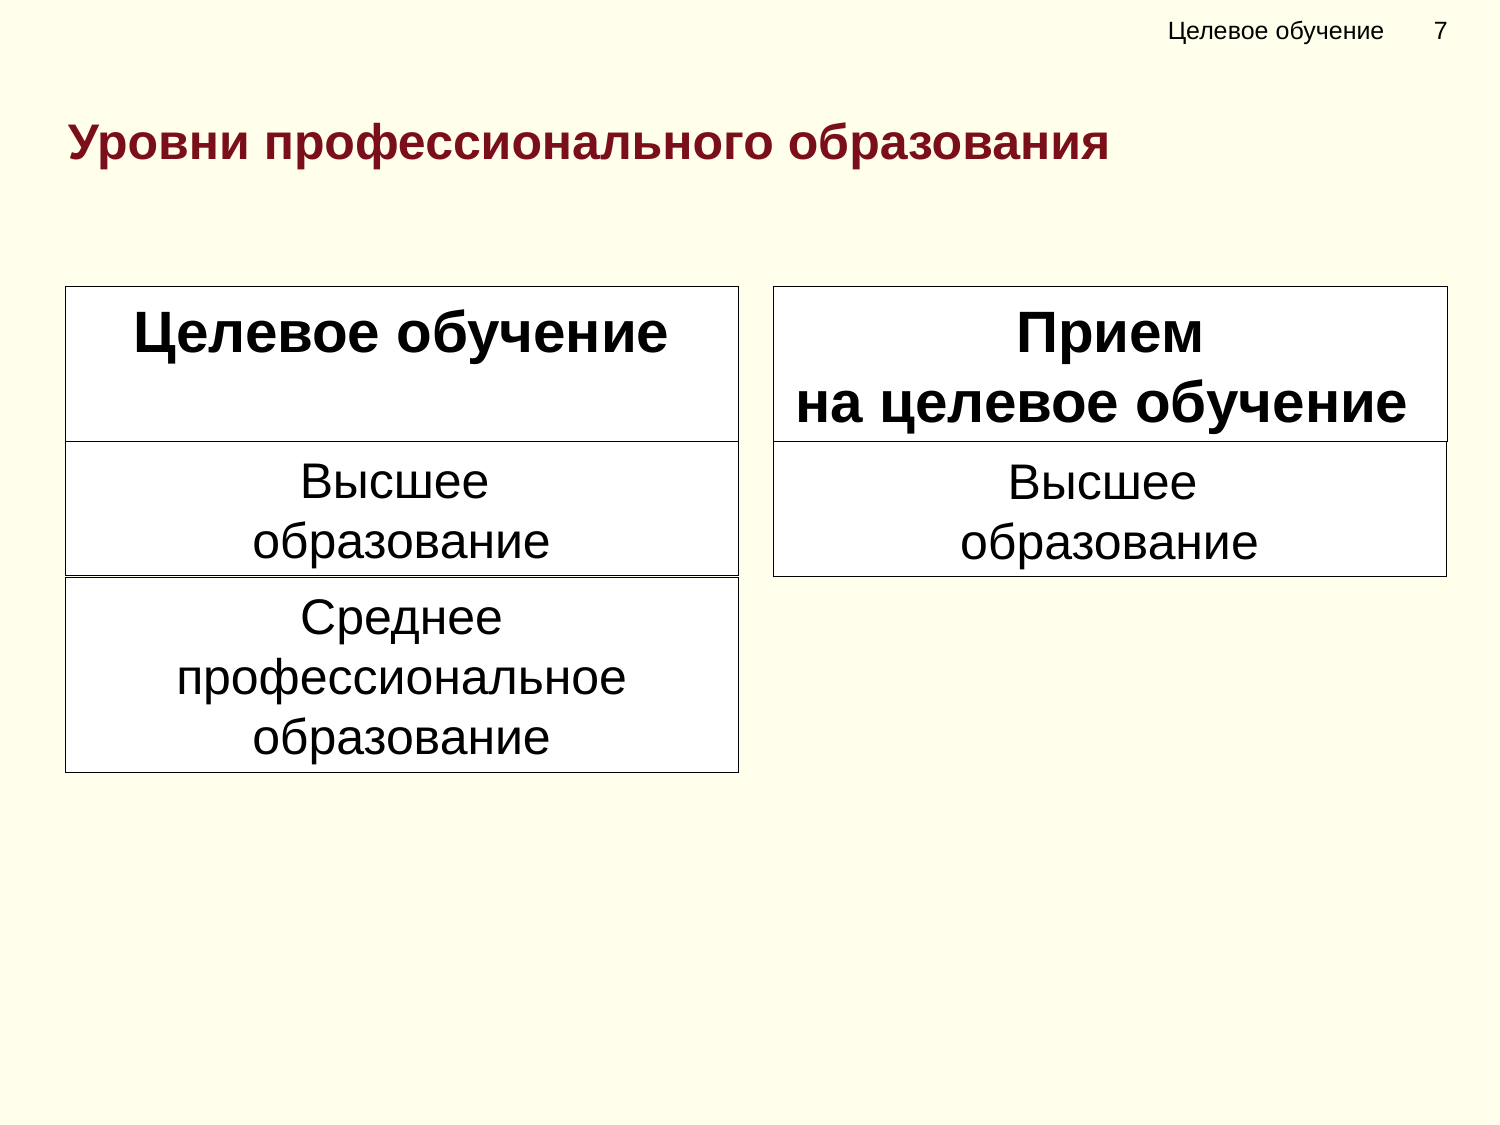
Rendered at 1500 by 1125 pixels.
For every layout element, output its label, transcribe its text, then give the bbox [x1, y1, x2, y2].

text_box Высшее образование [772, 441, 1447, 577]
text_box Высшее образование [64, 441, 739, 576]
text_box Прием на целевое обучение [773, 286, 1447, 441]
text_box Целевое обучение [64, 286, 739, 441]
text_box Целевое обучение 7 [1116, 0, 1500, 60]
text_box Среднее профессиональное образование [64, 577, 739, 773]
text_box Уровни профессионального образования [53, 101, 1447, 173]
